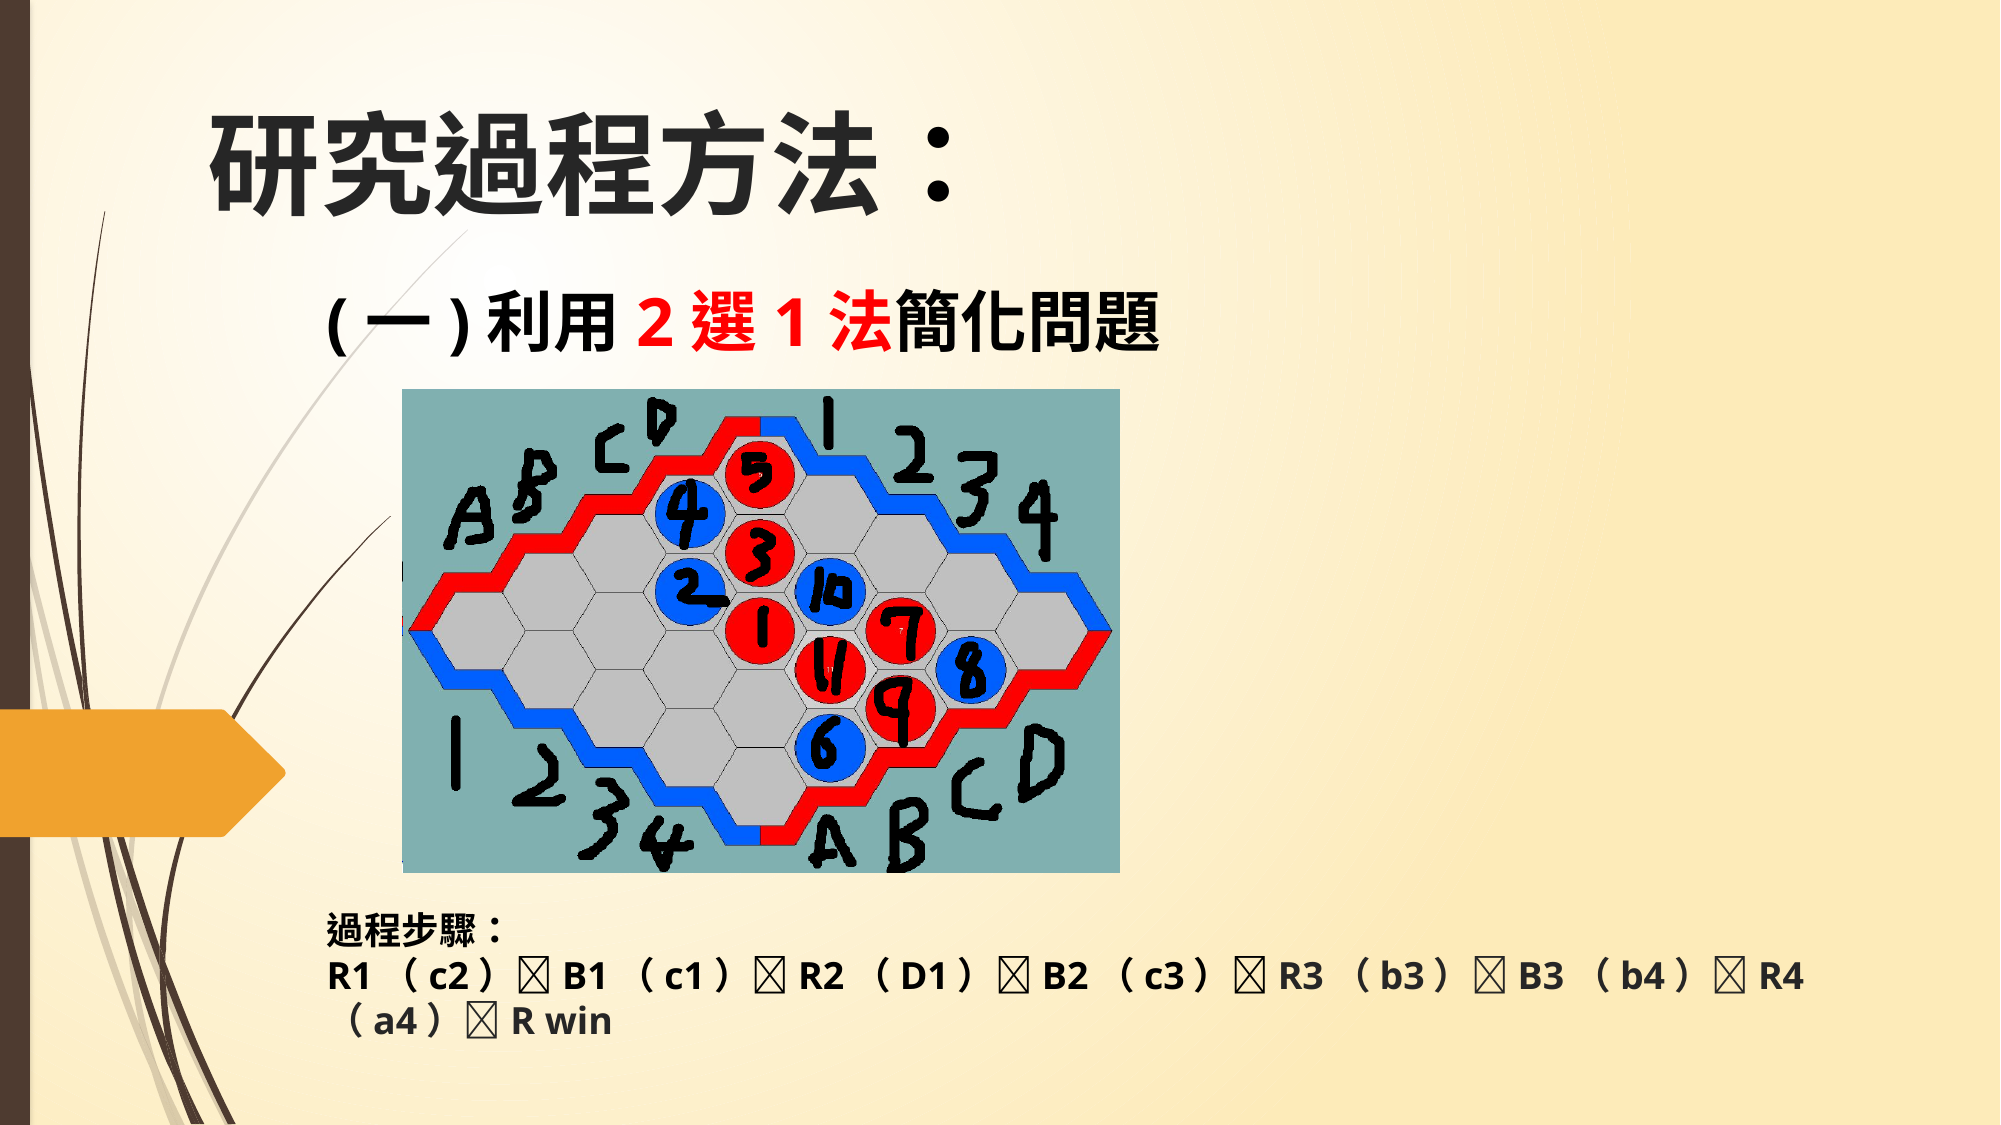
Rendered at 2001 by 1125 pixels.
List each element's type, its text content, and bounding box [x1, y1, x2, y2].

title 研究過程方法： [192, 79, 1655, 237]
subtitle (一)利用2選1法簡化問題 過程步驟： R1（c2）B1（c1）R2（D1）B2（c3）R3（b3）B3（b4）R4（a4）R win [311, 272, 1848, 1022]
picture [401, 389, 1120, 873]
